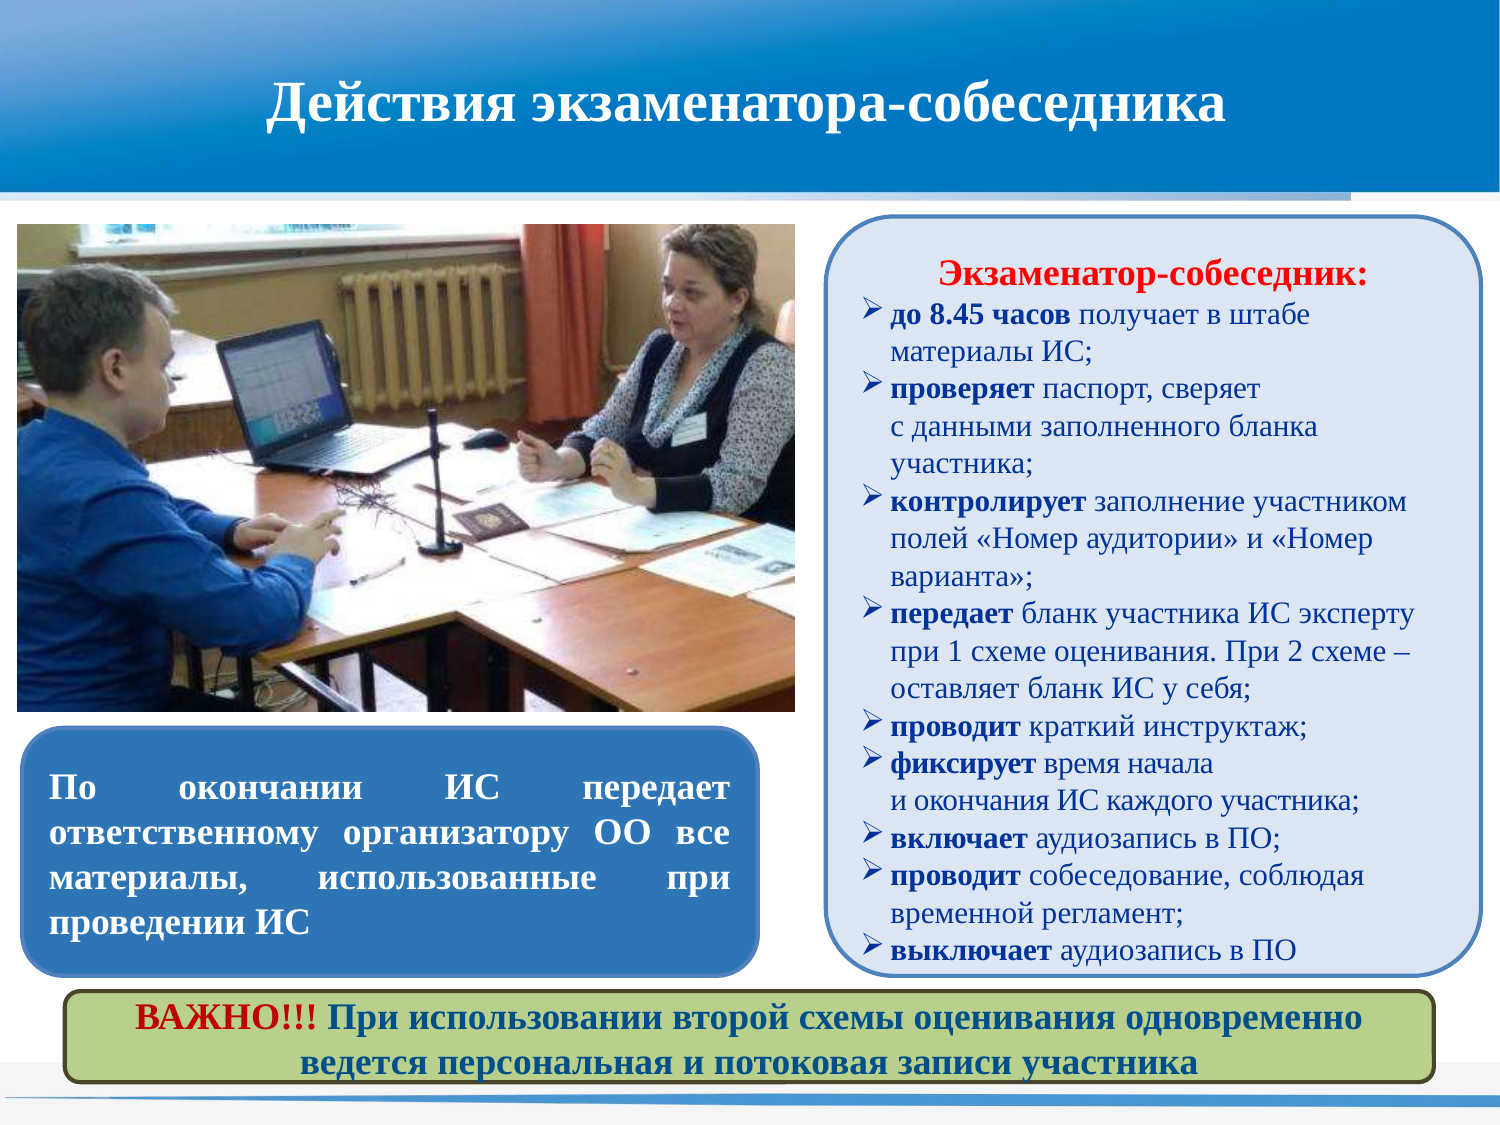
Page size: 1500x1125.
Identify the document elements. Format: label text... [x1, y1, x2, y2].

picture [0, 1062, 1500, 1125]
text_box По окончании ИС передает ответственному организатору ОО все материалы, использованные при проведении ИС [20, 725, 760, 978]
text_box ВАЖНО!!! При использовании второй схемы оценивания одновременно ведется персональная и потоковая записи участника [62, 989, 1436, 1060]
picture [0, 0, 1500, 201]
text_box Экзаменатор-собеседник: до 8.45 часов получает в штабе материалы ИС; проверяет паспорт, сверяет с данными заполненного бланка участника; контролирует заполнение участником полей «Номер аудитории» и «Номер варианта»; передает бланк участника ИС эксперту при 1 схеме оценивания. При 2 схеме – оставляет бланк ИС у себя; проводит краткий инструктаж; фиксирует время начала и окончания ИС каждого участника; включает аудиозапись в ПО; проводит собеседование, соблюдая временной регламент; выключает аудиозапись в ПО [823, 214, 1484, 978]
picture [17, 223, 795, 713]
